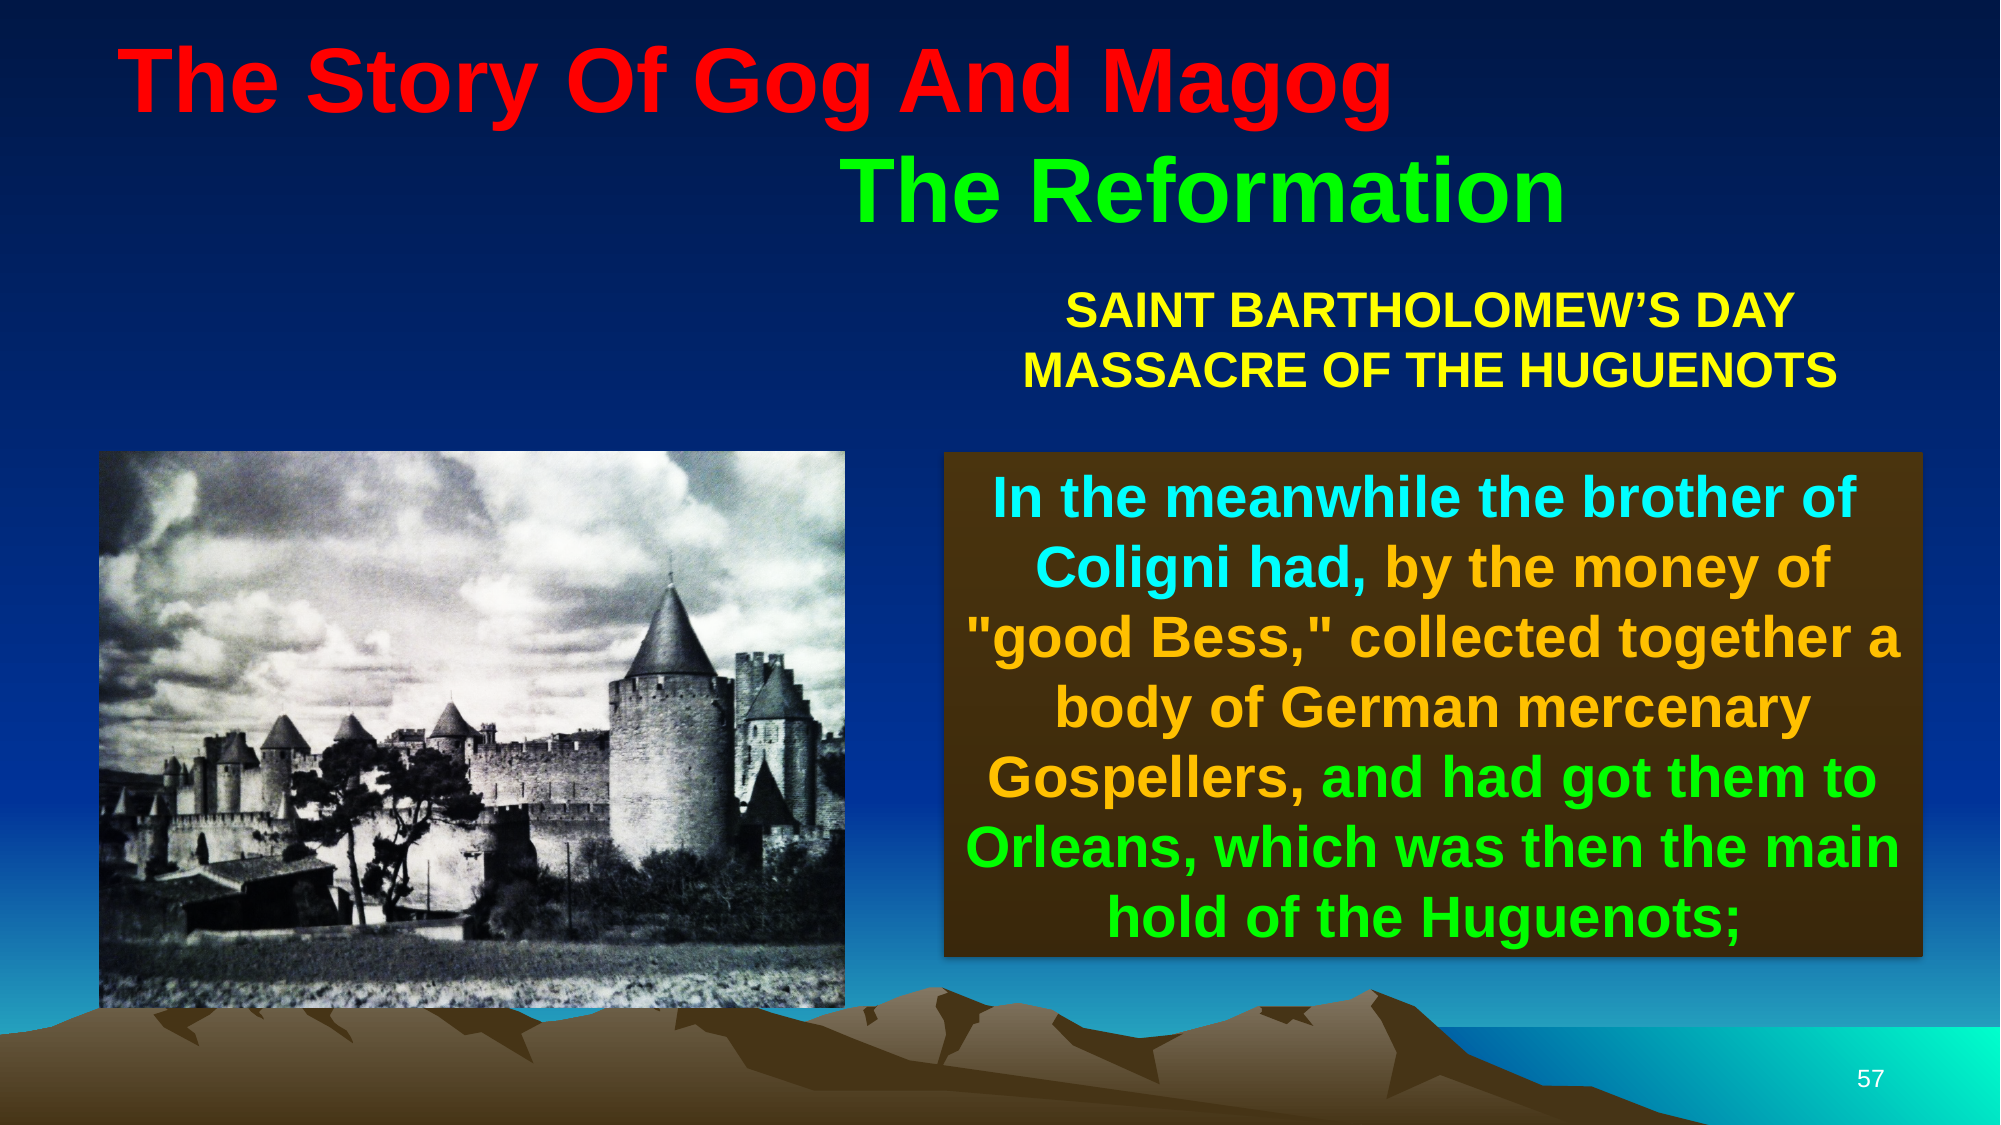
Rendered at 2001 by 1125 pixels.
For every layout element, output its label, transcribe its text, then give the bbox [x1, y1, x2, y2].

slide_number 57 [1433, 1024, 1901, 1101]
text_box SAINT BARTHOLOMEW’S DAY MASSACRE OF THE HUGUENOTS [938, 270, 1923, 405]
title The Story Of Gog And Magog The Reformation [99, 37, 1901, 226]
picture [99, 451, 845, 1009]
text_box In the meanwhile the brother of Coligni had, by the money of "good Bess," collected together a body of German mercenary Gospellers, and had got them to Orleans, which was then the main hold of the Huguenots; [944, 452, 1923, 957]
